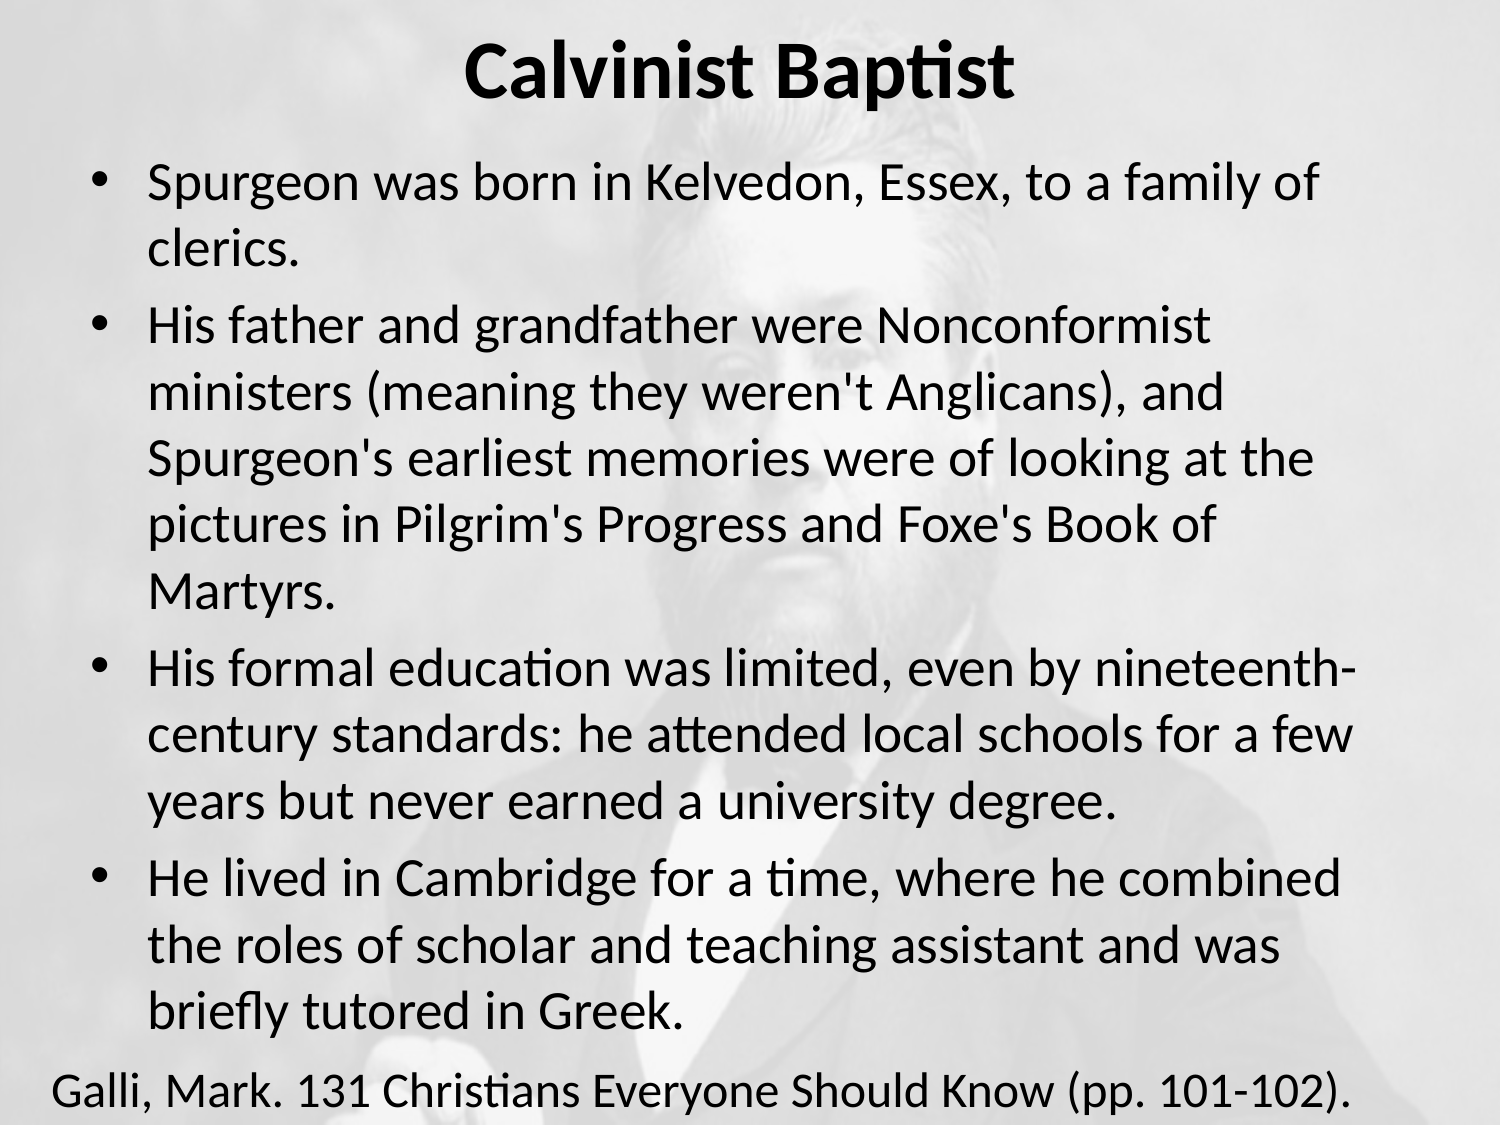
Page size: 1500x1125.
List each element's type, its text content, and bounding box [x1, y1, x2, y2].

list Spurgeon was born in Kelvedon, Essex, to a family of clerics. His father and grandfather were Nonconformist ministers (meaning they weren't Anglicans), and Spurgeon's earliest memories were of looking at the pictures in Pilgrim's Progress and Foxe's Book of Martyrs. His formal education was limited, even by nineteenth-century standards: he attended local schools for a few years but never earned a university degree. He lived in Cambridge for a time, where he combined the roles of scholar and teaching assistant and was briefly tutored in Greek. [75, 137, 1425, 1049]
title Calvinist Baptist [0, 4, 1500, 125]
text_box Galli, Mark. 131 Christians Everyone Should Know (pp. 101-102). [36, 1049, 1464, 1125]
